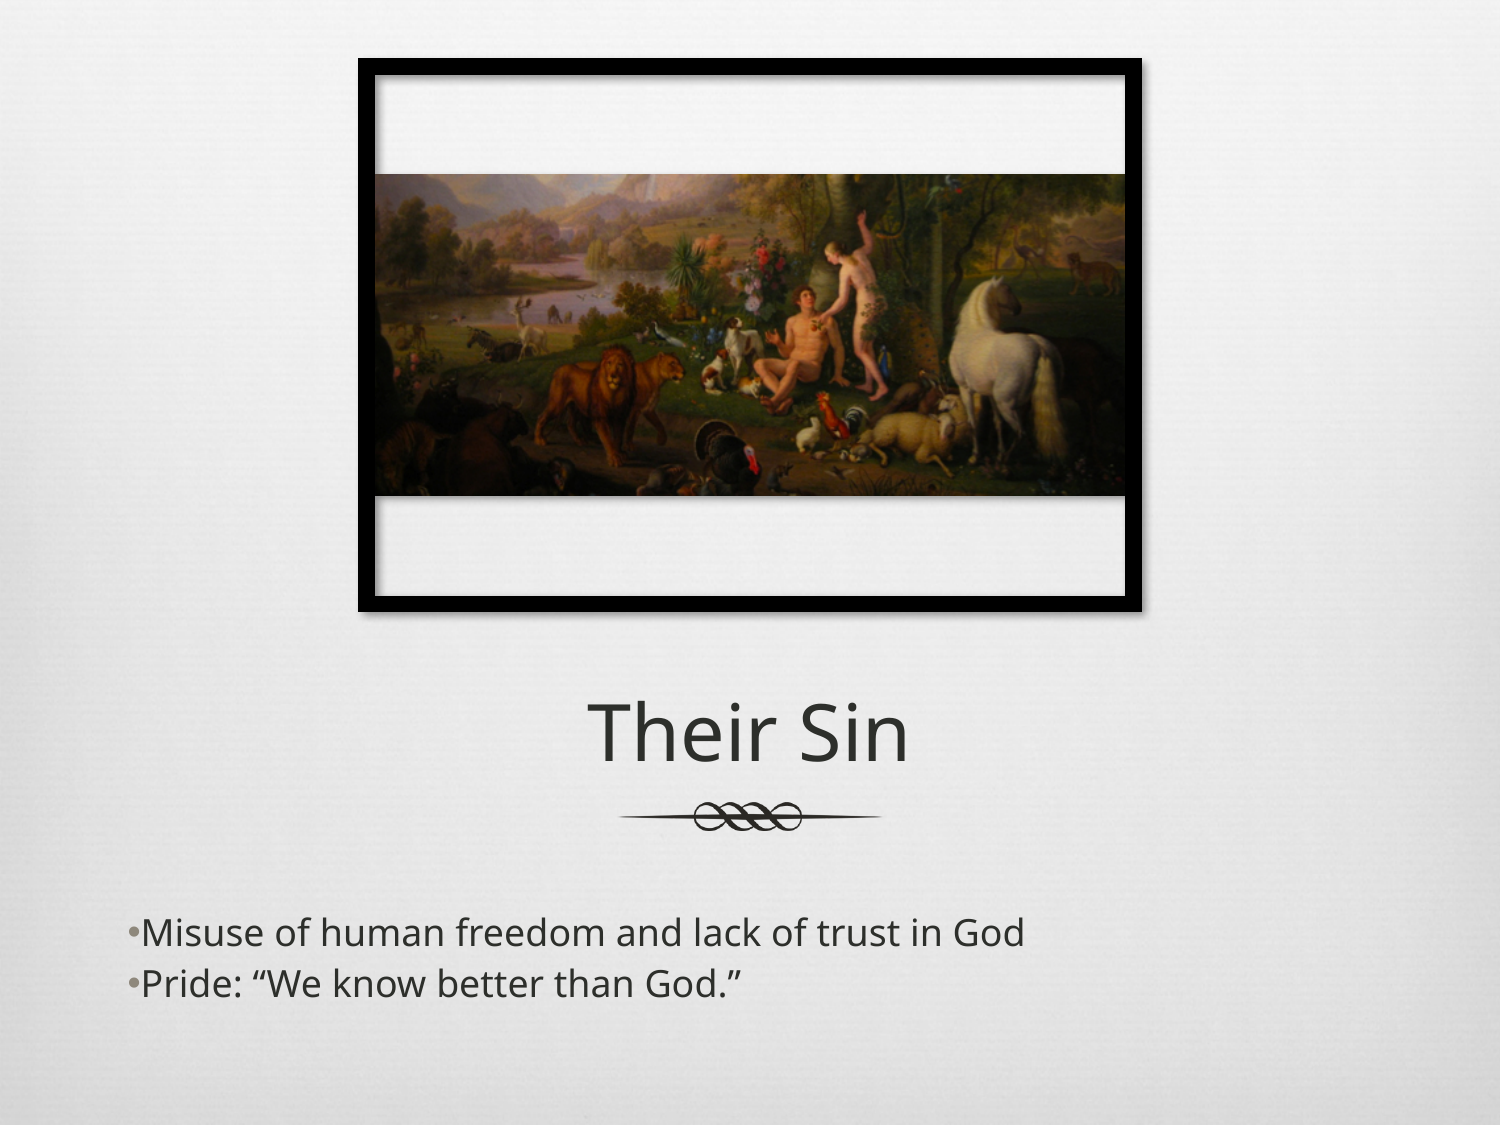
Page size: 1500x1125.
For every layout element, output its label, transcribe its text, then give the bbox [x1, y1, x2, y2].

picture [374, 74, 1126, 597]
title Their Sin [112, 613, 1388, 786]
list Misuse of human freedom and lack of trust in God Pride: “We know better than God.” [112, 849, 1388, 1125]
picture [615, 802, 885, 831]
